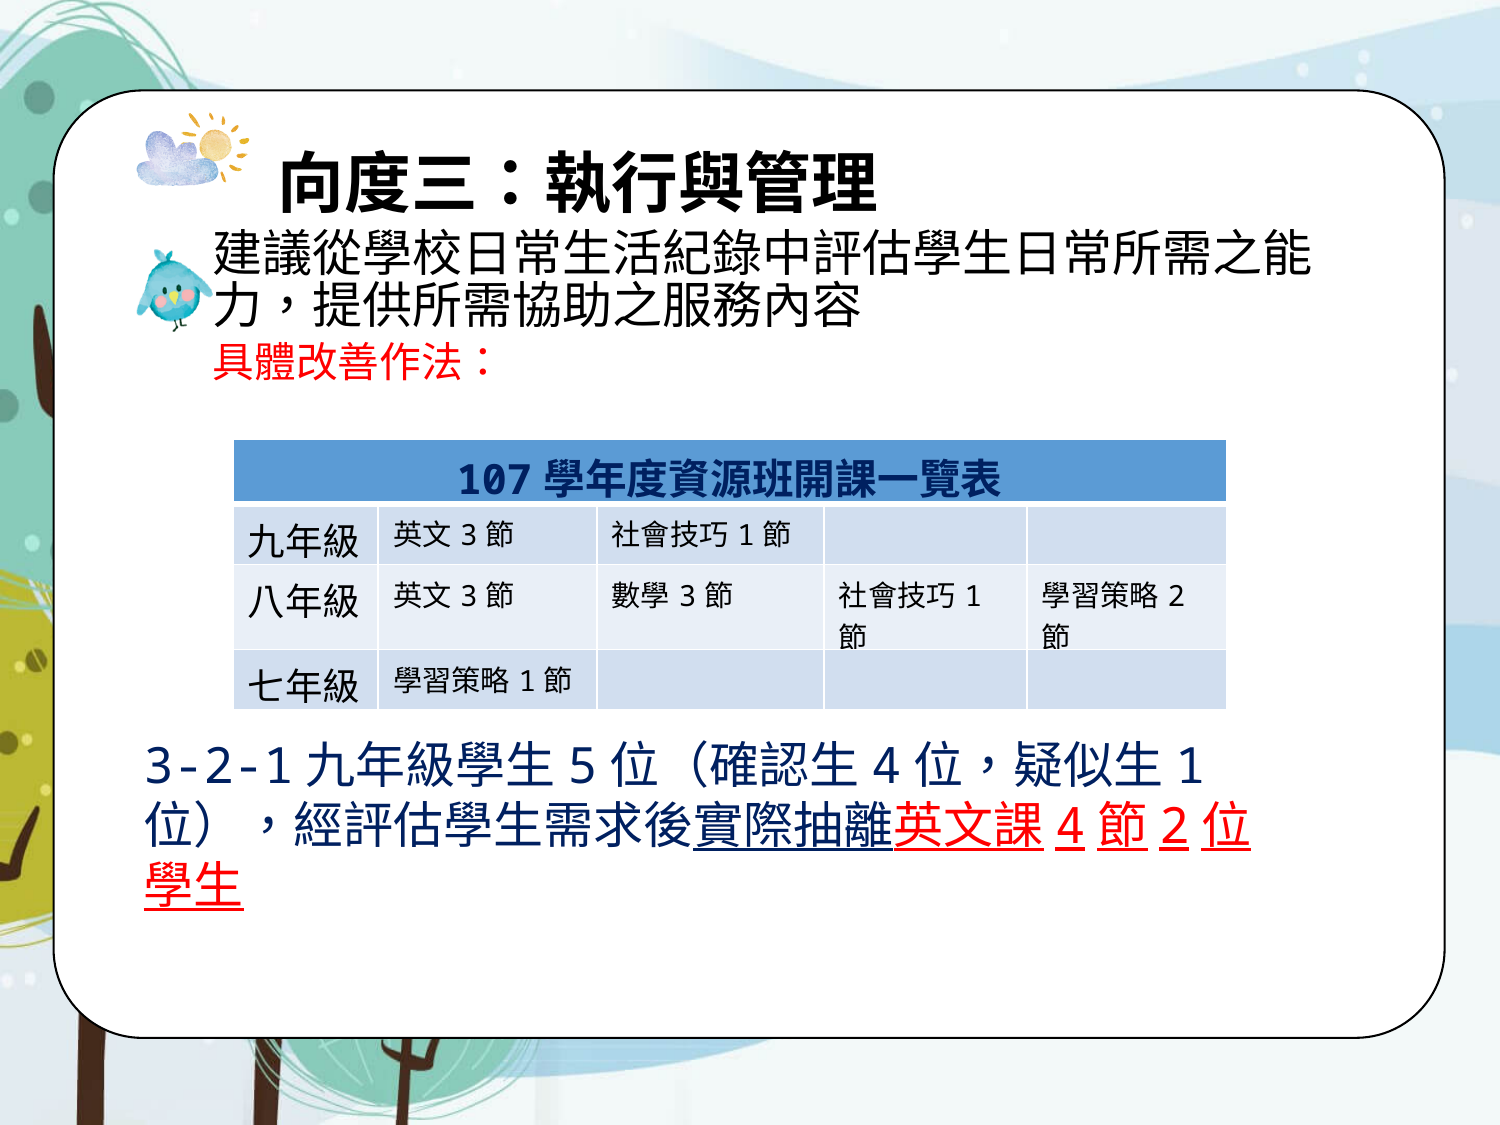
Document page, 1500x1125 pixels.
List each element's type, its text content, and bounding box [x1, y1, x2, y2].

text_box 建議從學校日常生活紀錄中評估學生日常所需之能力，提供所需協助之服務內容 具體改善作法： [160, 230, 1371, 393]
table_cell 九年級 [234, 507, 377, 564]
table_cell 數學3節 [598, 565, 823, 649]
table_cell 社會技巧1節 [825, 565, 1026, 649]
table_cell 英文3節 [379, 565, 596, 649]
table_cell 學習策略2節 [1028, 565, 1226, 649]
table_cell [1028, 507, 1226, 564]
table_cell 學習策略1節 [379, 650, 596, 709]
table_cell 社會技巧1節 [598, 507, 823, 564]
table_header 107學年度資源班開課一覽表 [234, 440, 1226, 501]
table_cell [598, 650, 823, 709]
text_box 3-2-1九年級學生5位（確認生4位，疑似生1位），經評估學生需求後實際抽離英文課4節2位學生 [128, 726, 1310, 981]
picture [0, 0, 1500, 1125]
table_cell [825, 507, 1026, 564]
table_cell 七年級 [234, 650, 377, 709]
table_cell [1028, 650, 1226, 709]
table_cell [825, 650, 1026, 709]
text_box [136, 112, 1436, 230]
table_cell 八年級 [234, 565, 377, 649]
table_cell 英文3節 [379, 507, 596, 564]
